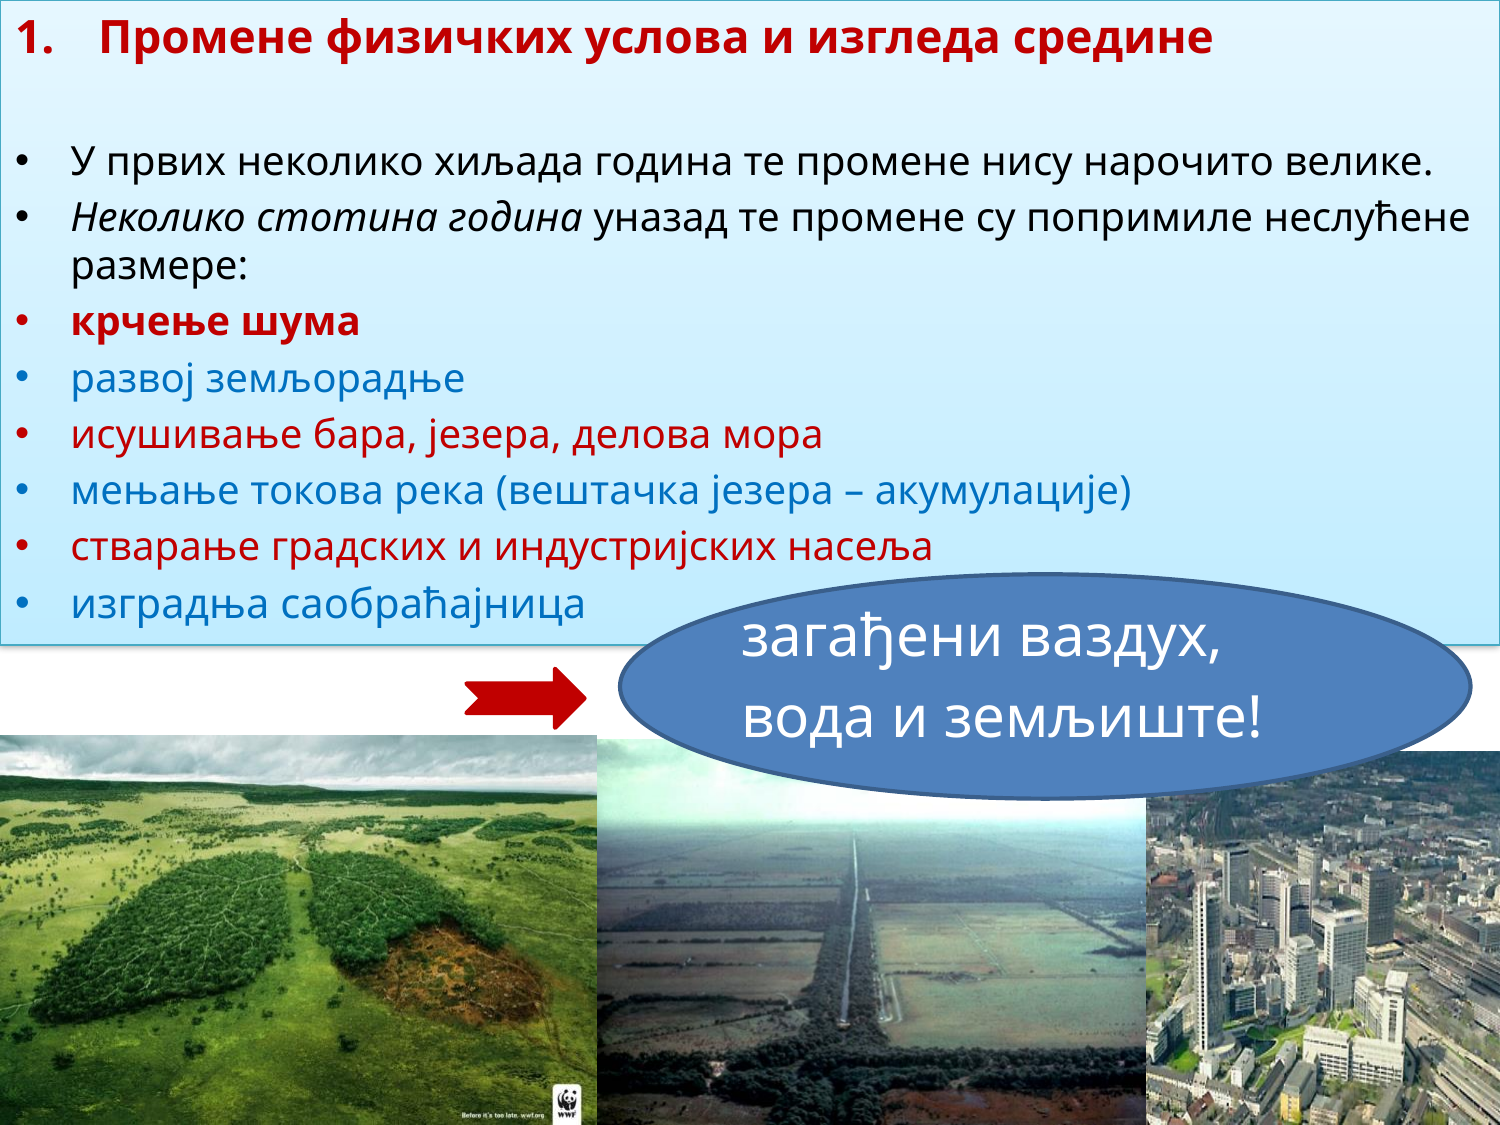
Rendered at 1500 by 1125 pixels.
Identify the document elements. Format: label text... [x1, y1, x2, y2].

text_box [464, 666, 587, 730]
picture [0, 735, 1500, 1125]
list Промене физичких услова и изгледа средине У првих неколико хиљада година те промене нису нарочито велике. Неколико стотина година уназад те промене су попримиле неслућене размере: крчење шума развој земљорадње исушивање бара, језера, делова мора мењање токова река (вештачка језера – акумулације) стварање градских и индустријских насеља изградња саобраћајница [0, 0, 1500, 646]
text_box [619, 573, 1471, 799]
